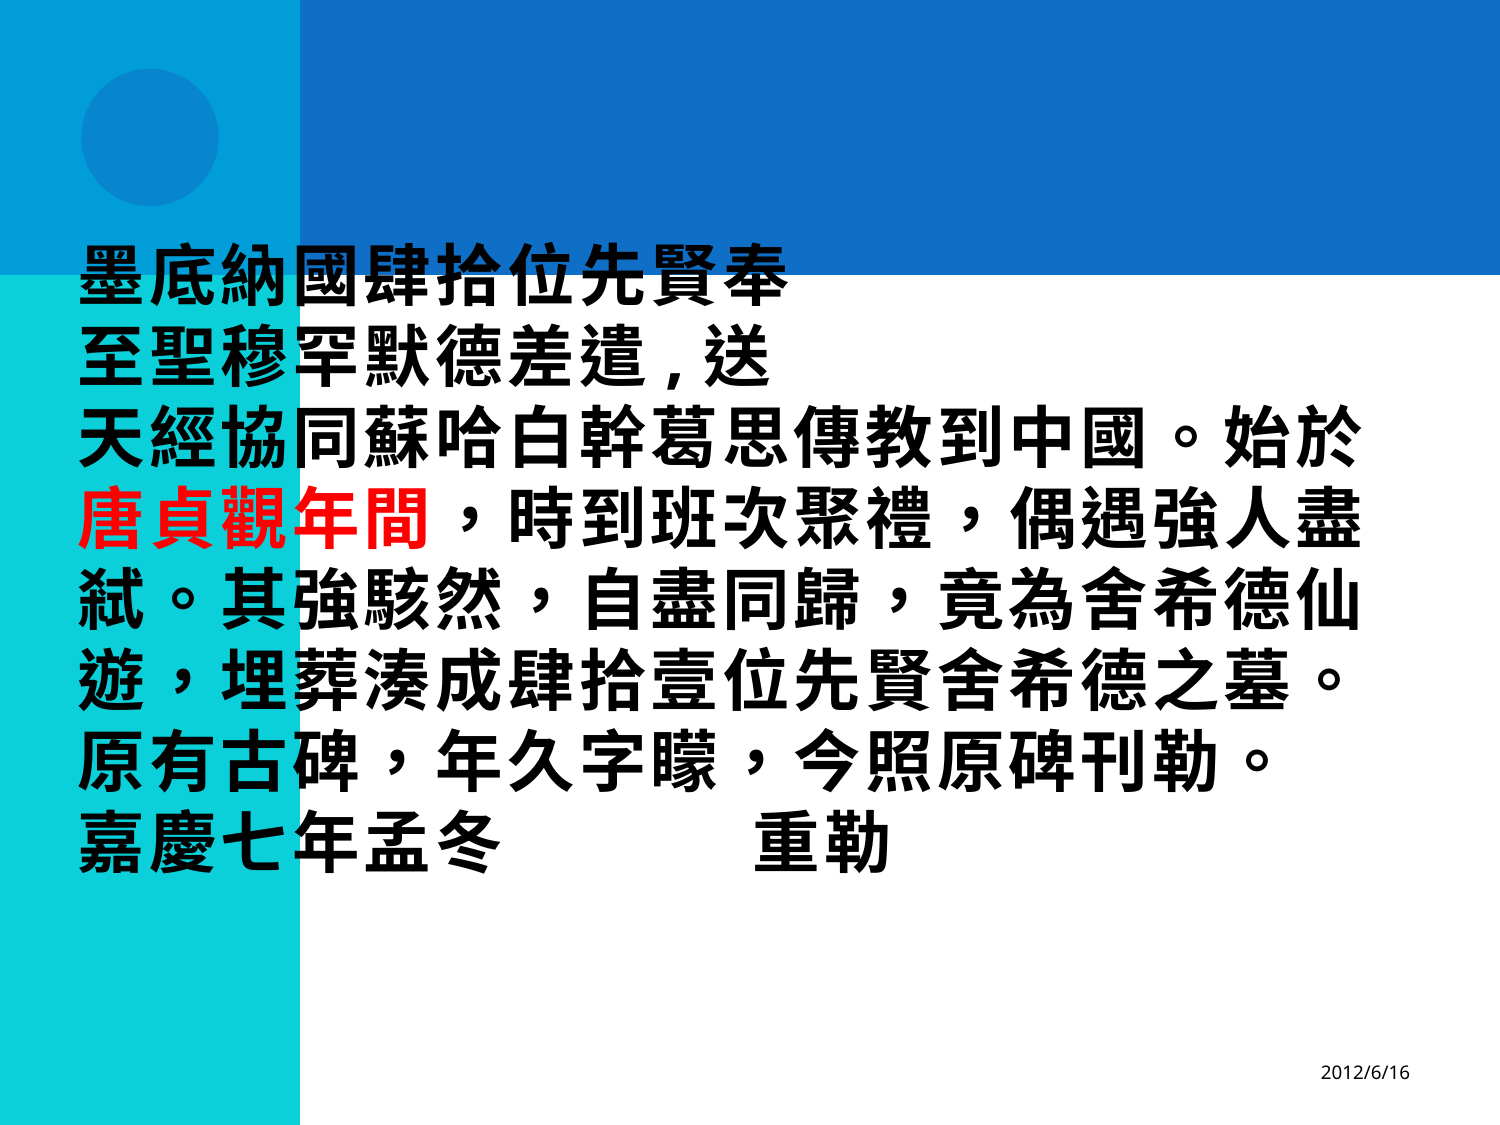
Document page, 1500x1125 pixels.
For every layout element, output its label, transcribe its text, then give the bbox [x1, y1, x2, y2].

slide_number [1074, 1041, 1425, 1102]
title 墨底納國肆拾位先賢奉 至聖穆罕默德差遣,送 天經協同蘇哈白幹葛思傳教到中國。始於 唐貞觀年間，時到班次聚禮，偶遇強人盡弒。其強駭然，自盡同歸，竟為舍希德仙遊，埋葬湊成肆拾壹位先賢舍希德之墓。原有古碑，年久字矇，今照原碑刊勒。 嘉慶七年孟冬 重勒 [62, 75, 1425, 1075]
